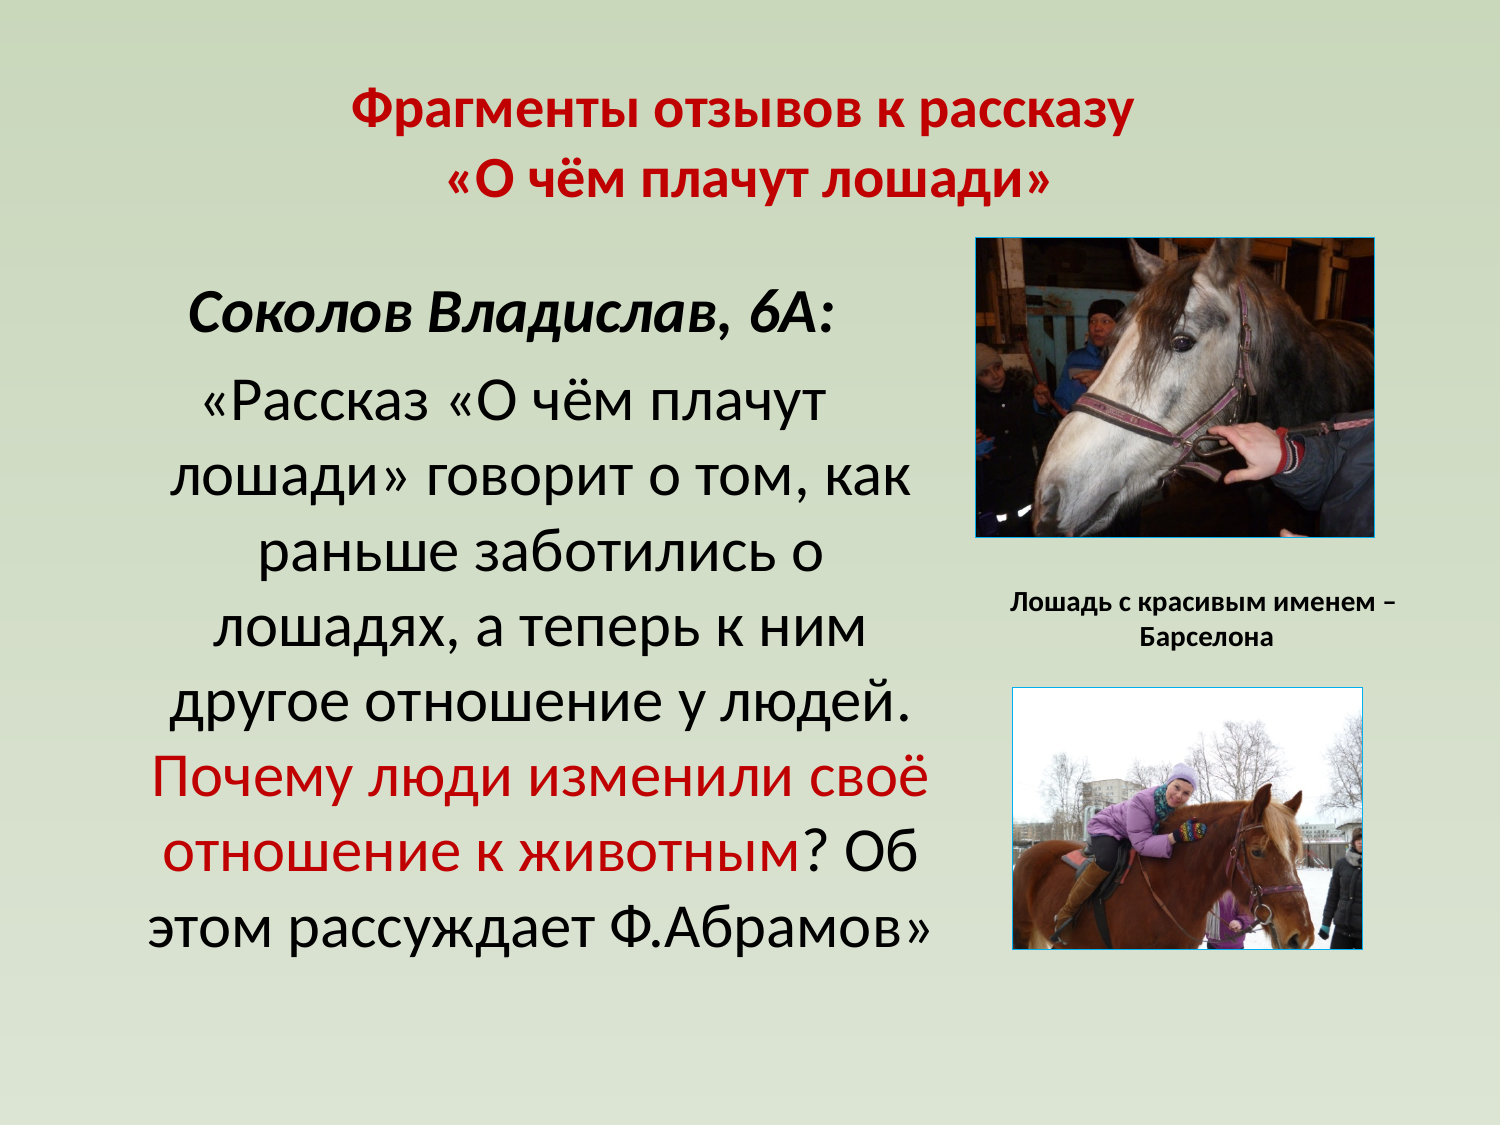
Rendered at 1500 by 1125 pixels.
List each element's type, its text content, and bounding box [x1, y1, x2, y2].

title Фрагменты отзывов к рассказу «О чём плачут лошади» [75, 45, 1425, 233]
picture [1014, 689, 1361, 948]
list Соколов Владислав, 6А: «Рассказ «О чём плачут лошади» говорит о том, как раньше заботились о лошадях, а теперь к ним другое отношение у людей. Почему люди изменили своё отношение к животным? Об этом рассуждает Ф.Абрамов» [75, 262, 950, 1005]
text_box Лошадь с красивым именем – Барселона [987, 574, 1427, 660]
picture [977, 239, 1373, 536]
